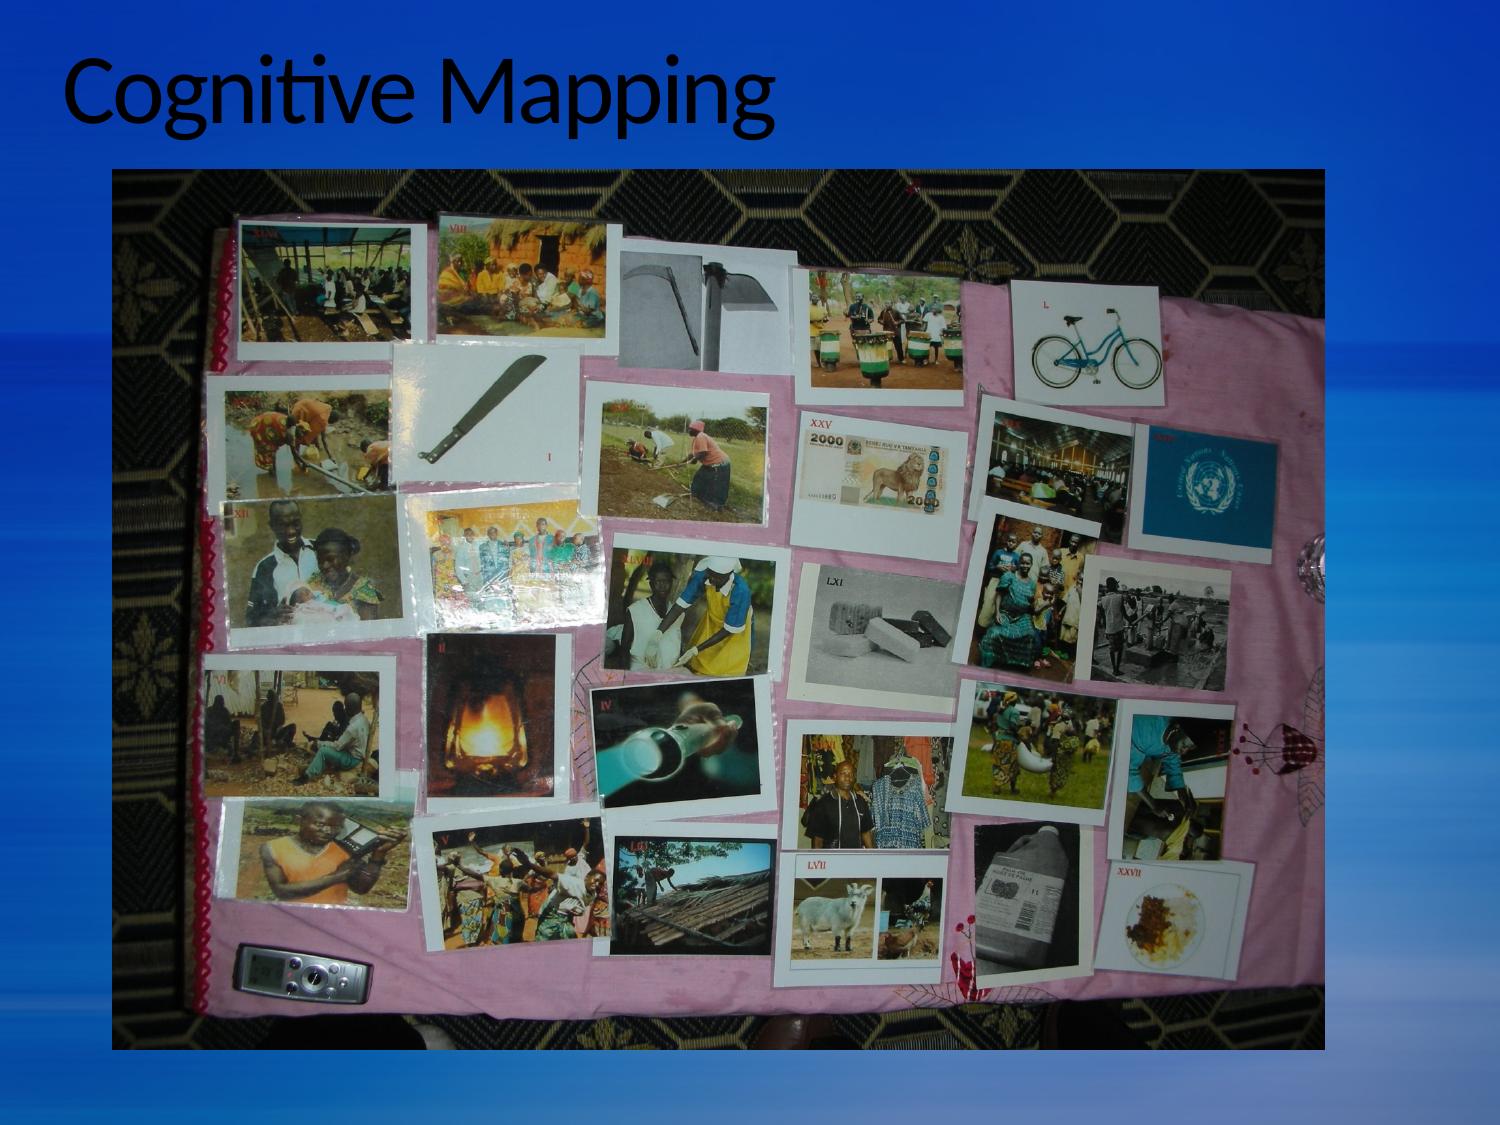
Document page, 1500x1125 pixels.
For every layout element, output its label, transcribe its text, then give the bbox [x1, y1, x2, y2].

picture [0, 0, 1500, 1125]
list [112, 169, 1326, 1051]
title Cognitive Mapping [62, 37, 1438, 147]
